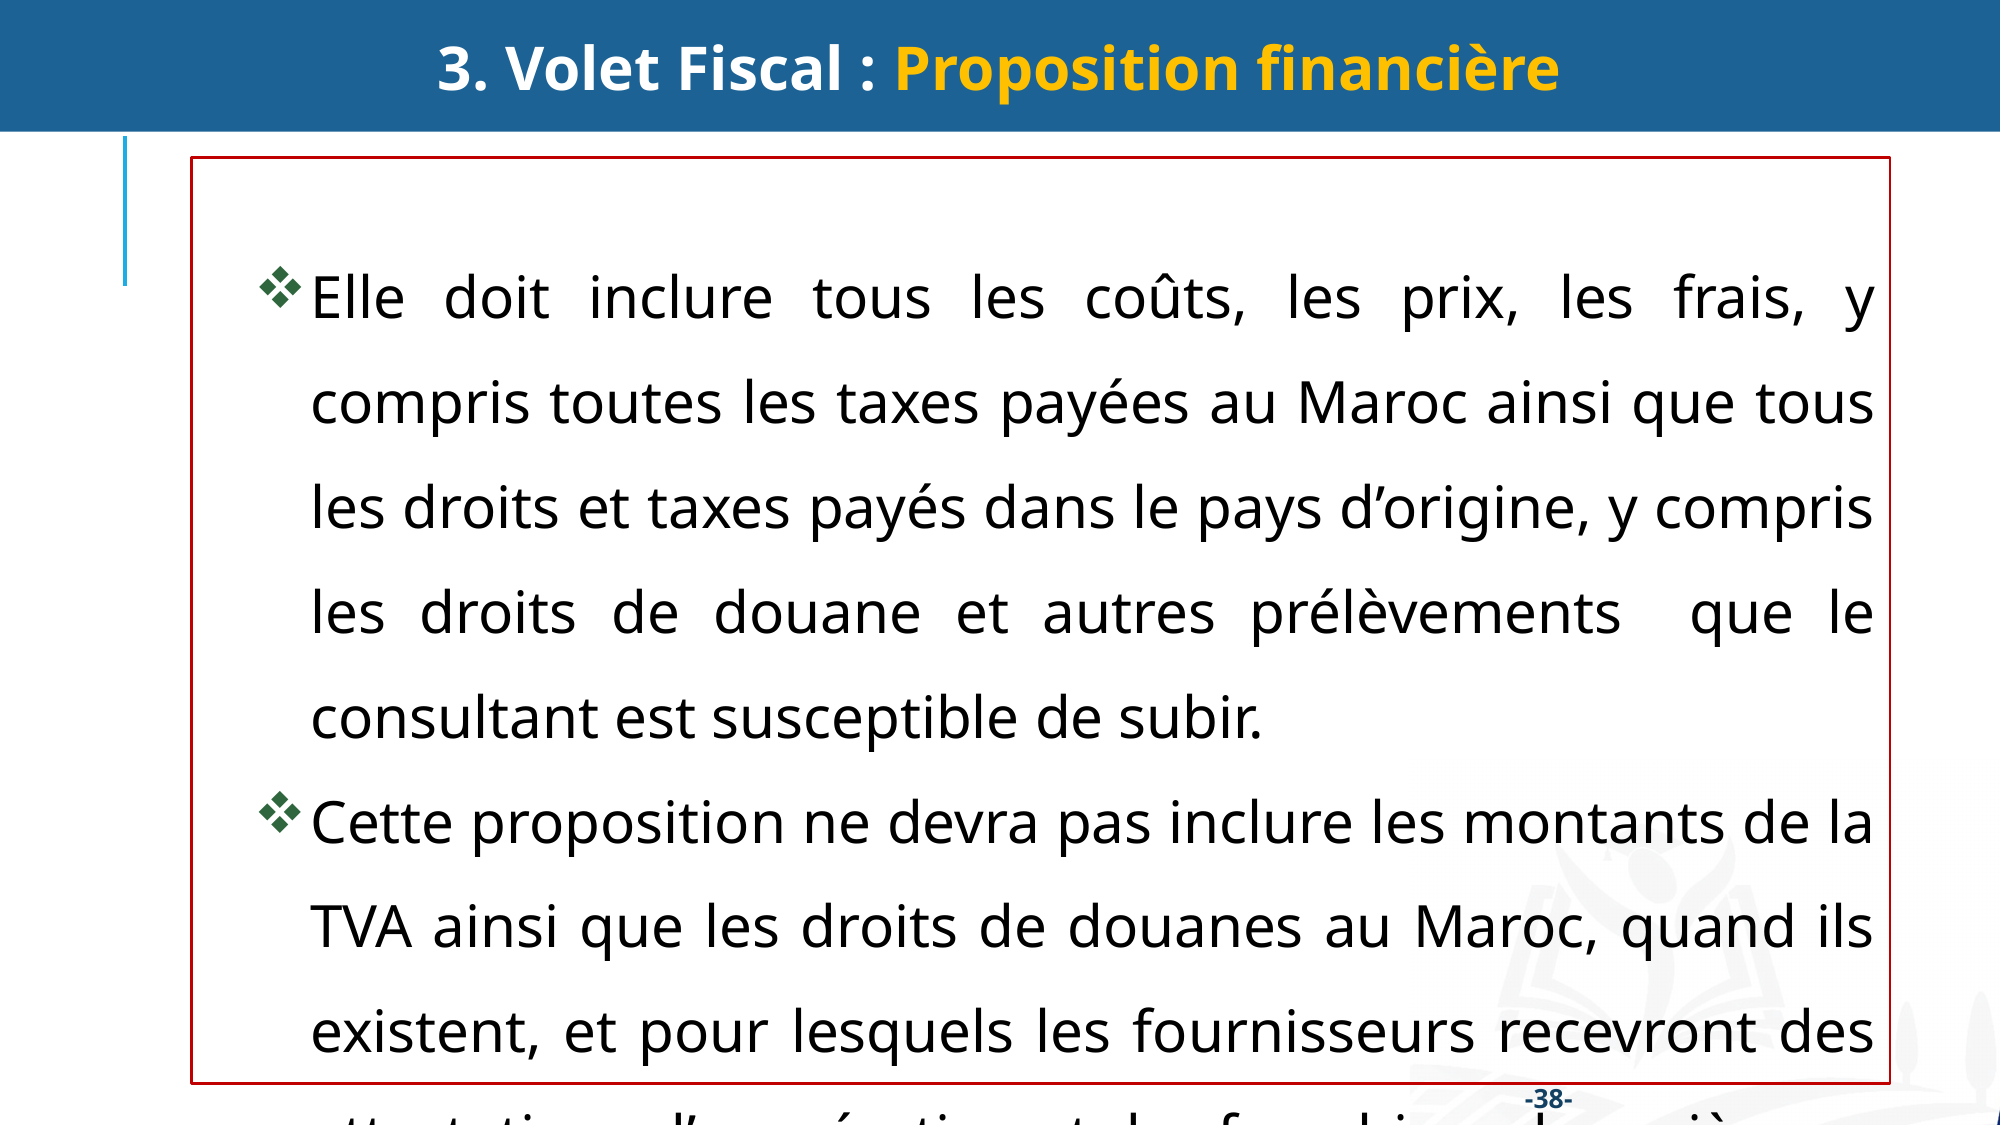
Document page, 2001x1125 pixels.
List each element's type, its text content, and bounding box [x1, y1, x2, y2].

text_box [190, 157, 1891, 1085]
text_box 3. Volet Fiscal : Proposition financière [0, 0, 2000, 133]
picture [1409, 759, 2000, 1125]
